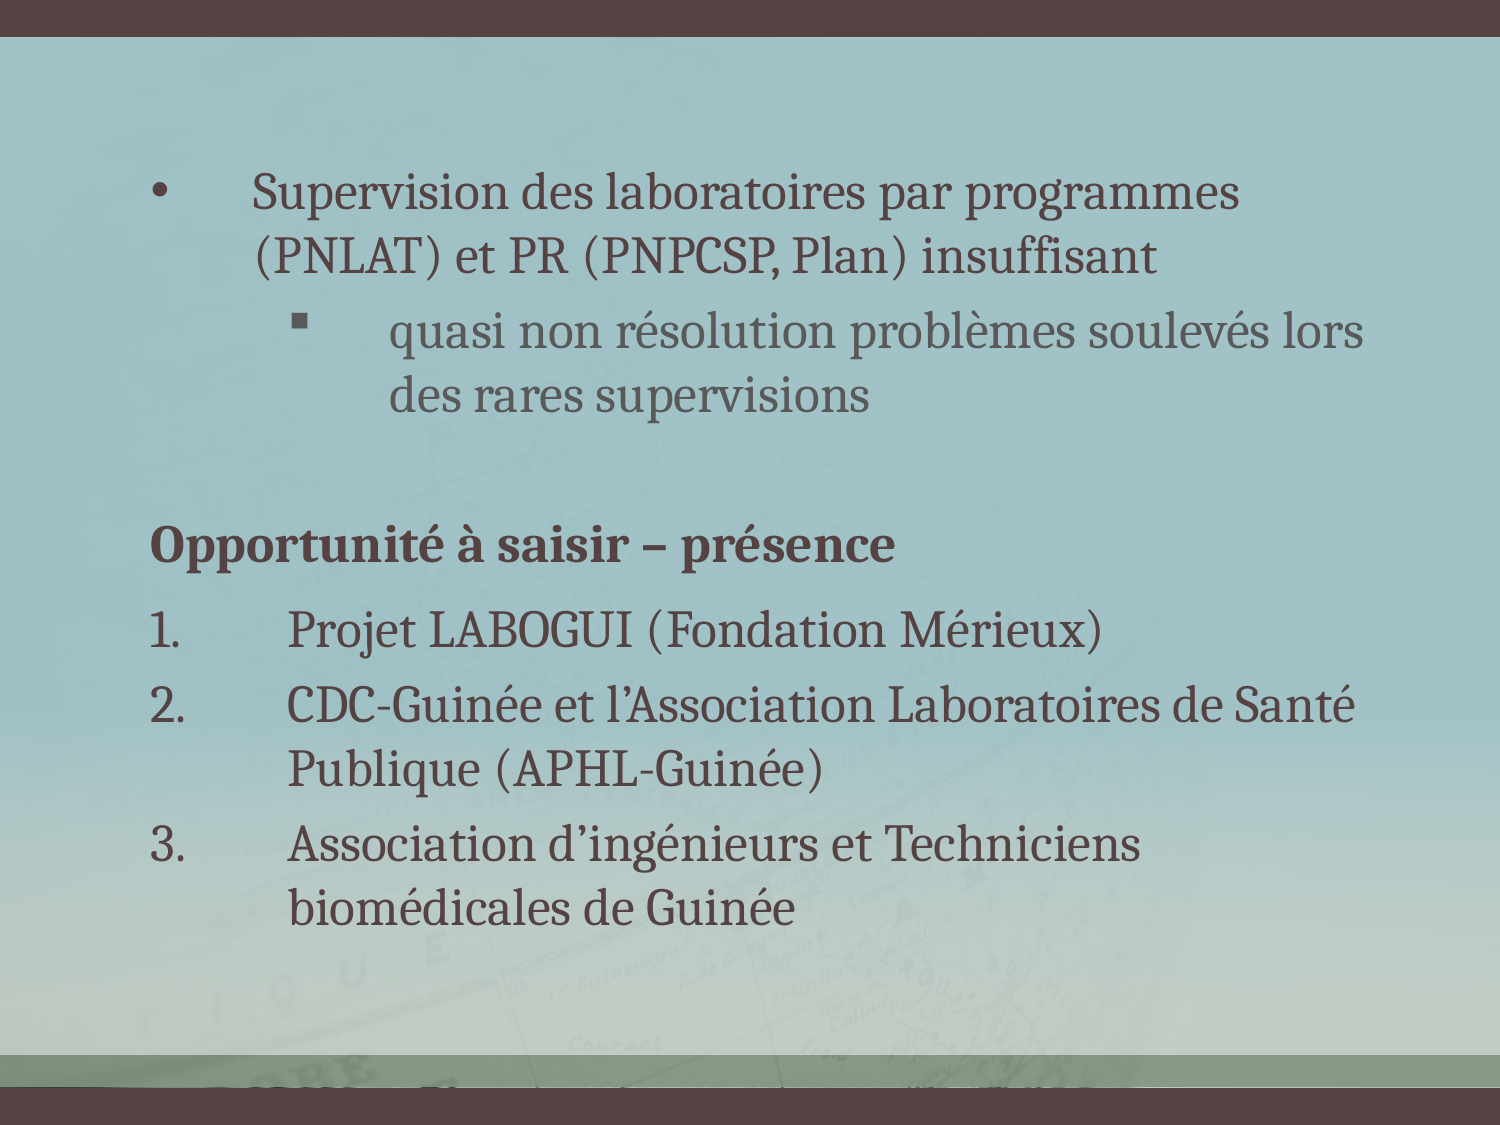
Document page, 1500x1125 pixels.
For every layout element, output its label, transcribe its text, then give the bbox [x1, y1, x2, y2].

list Supervision des laboratoires par programmes (PNLAT) et PR (PNPCSP, Plan) insuffisant quasi non résolution problèmes soulevés lors des rares supervisions Opportunité à saisir – présence Projet LABOGUI (Fondation Mérieux) CDC-Guinée et l’Association Laboratoires de Santé Publique (APHL-Guinée) Association d’ingénieurs et Techniciens biomédicales de Guinée [135, 149, 1411, 953]
